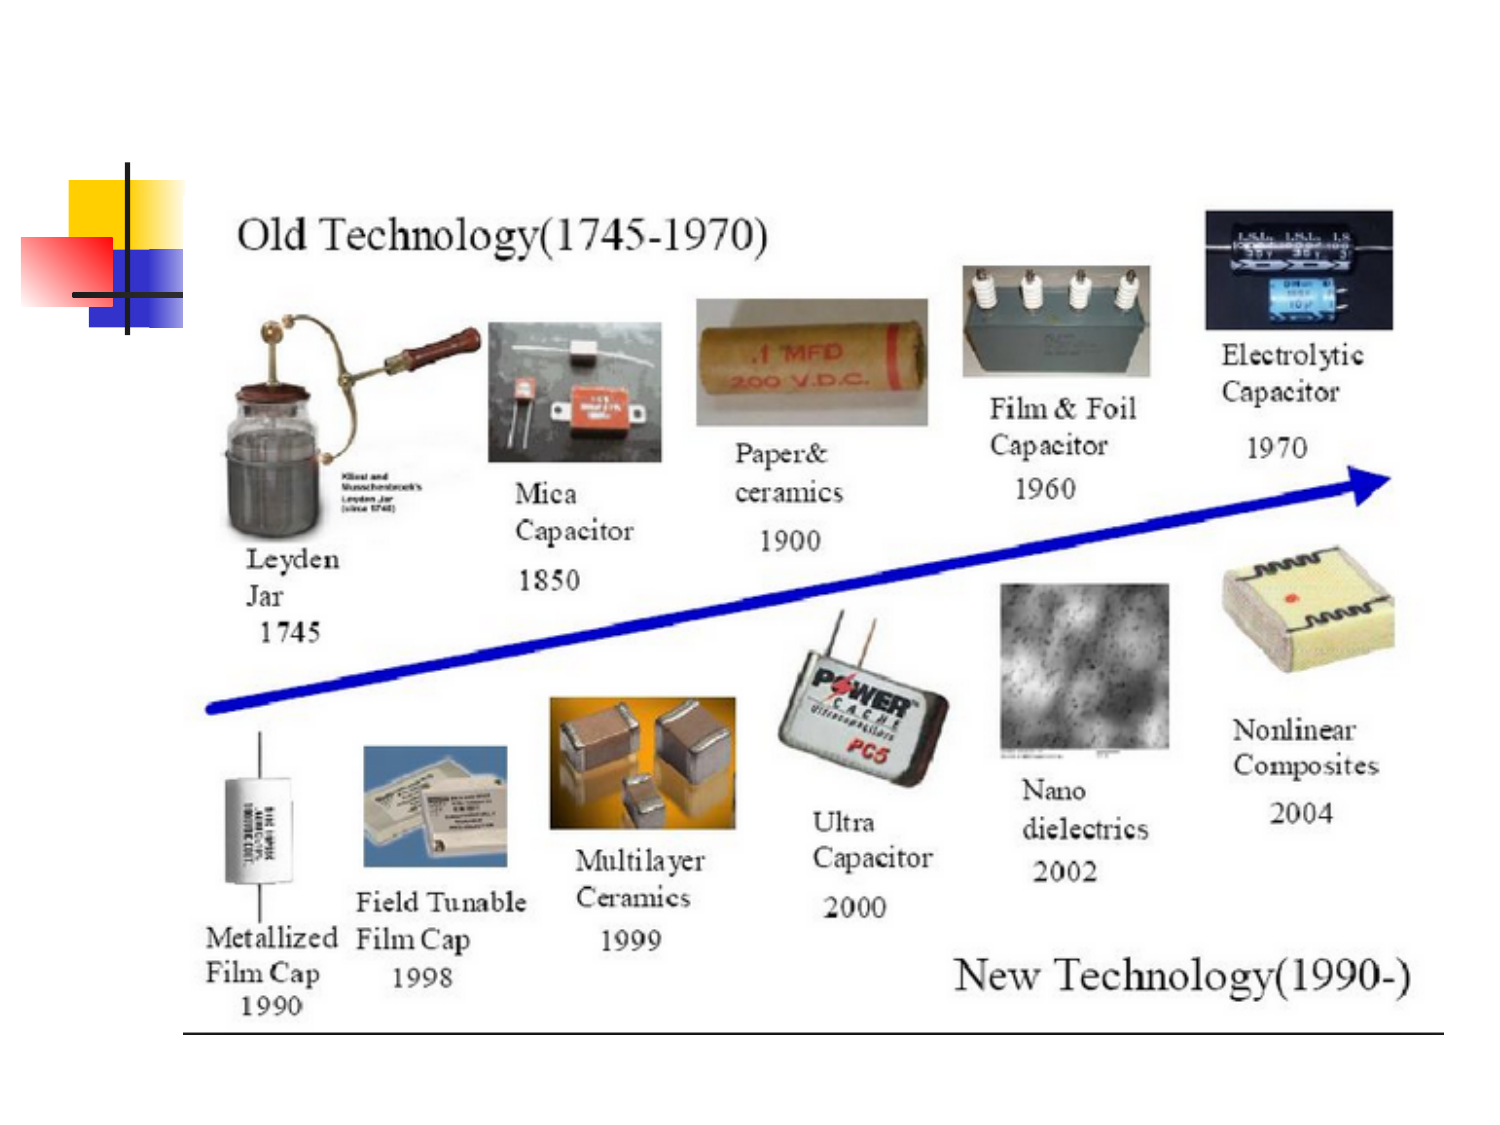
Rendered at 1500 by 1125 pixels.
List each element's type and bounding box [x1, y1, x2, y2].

picture [182, 196, 1445, 1036]
